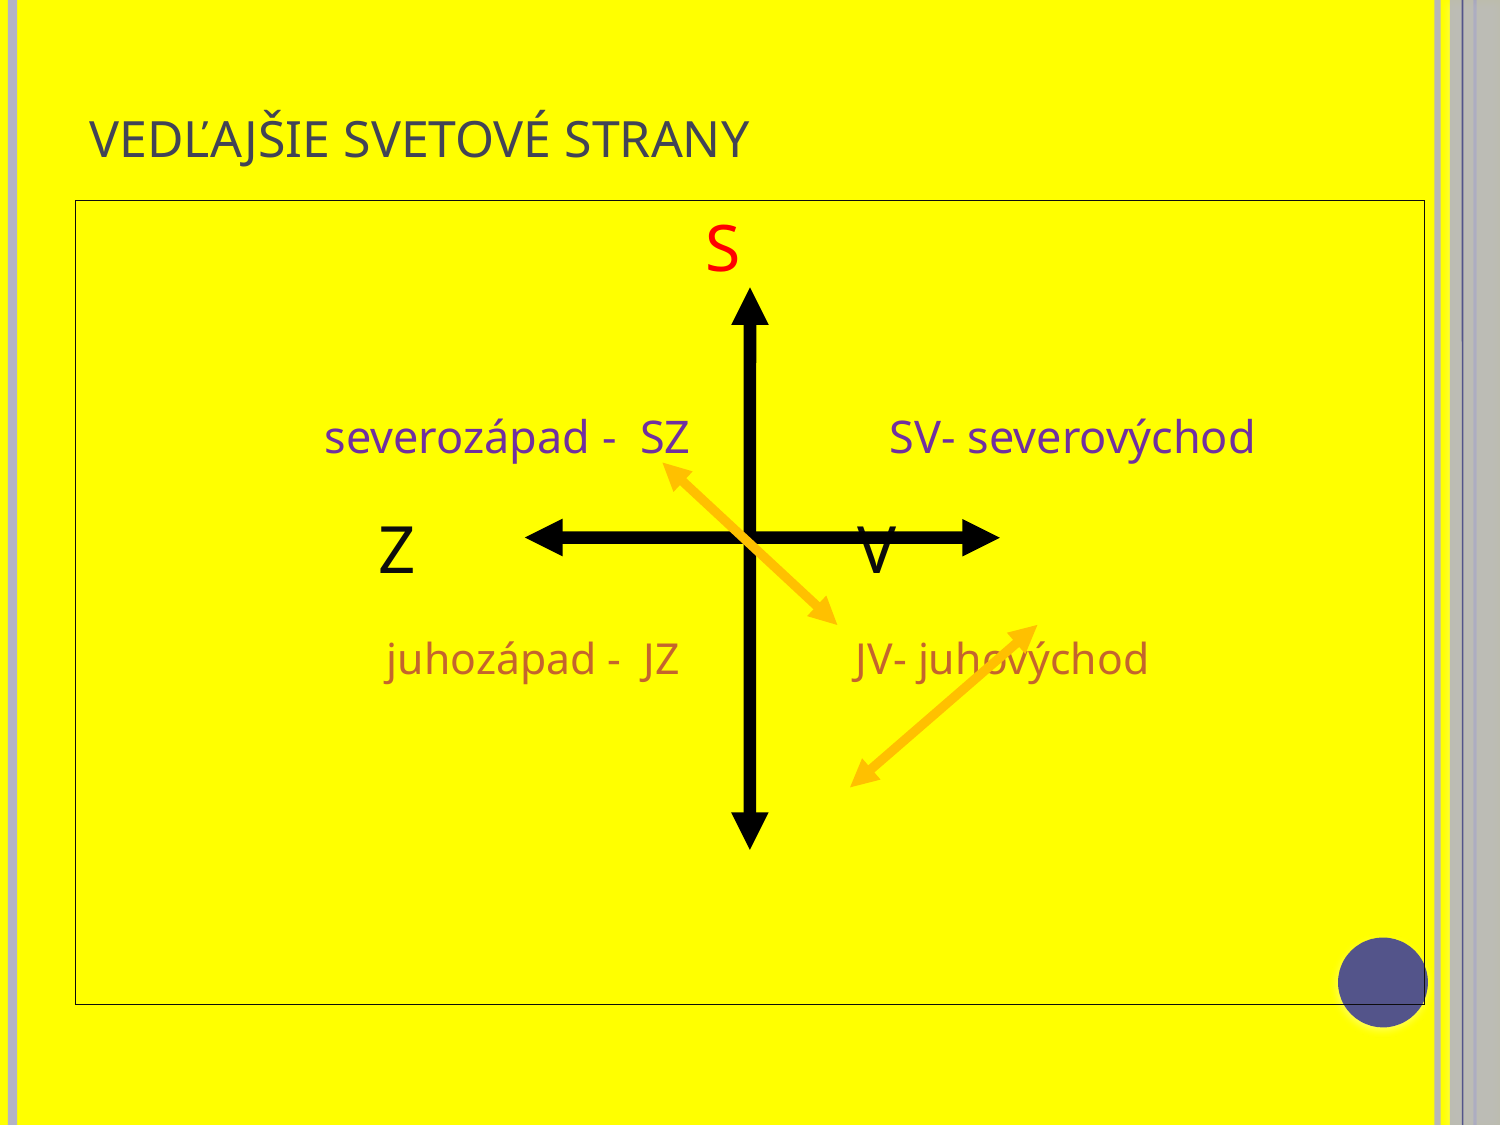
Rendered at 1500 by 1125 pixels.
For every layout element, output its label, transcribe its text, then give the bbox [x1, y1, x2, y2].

text_box [751, 531, 1000, 544]
text_box [743, 545, 757, 850]
text_box [743, 287, 757, 542]
text_box [850, 624, 1038, 788]
text_box Vedľajšie svetové strany [75, 45, 1425, 175]
text_box S severozápad - SZ SV- severovýchod Z V juhozápad - JZ JV- juhovýchod [75, 200, 1425, 1005]
text_box [662, 462, 838, 625]
text_box [524, 531, 742, 544]
